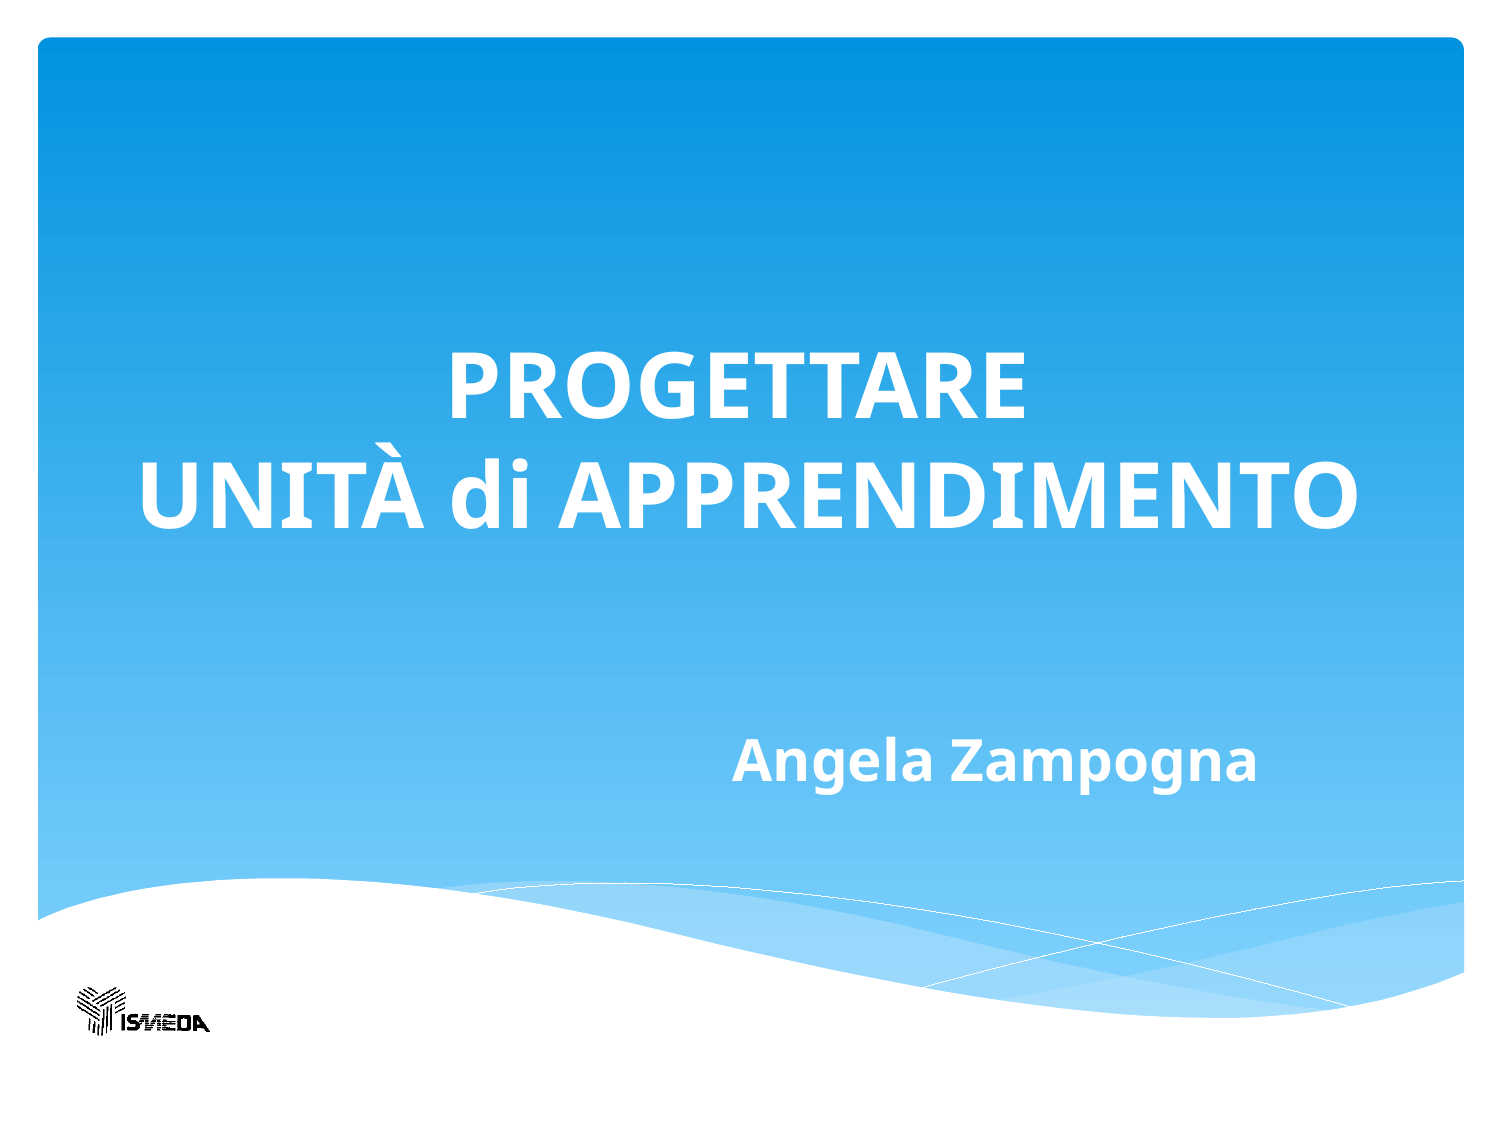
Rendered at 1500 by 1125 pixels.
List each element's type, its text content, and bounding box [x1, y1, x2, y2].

title PROGETTARE UNITÀ di APPRENDIMENTO [112, 262, 1388, 555]
subtitle Angela Zampogna [225, 716, 1275, 825]
picture [64, 946, 242, 1095]
